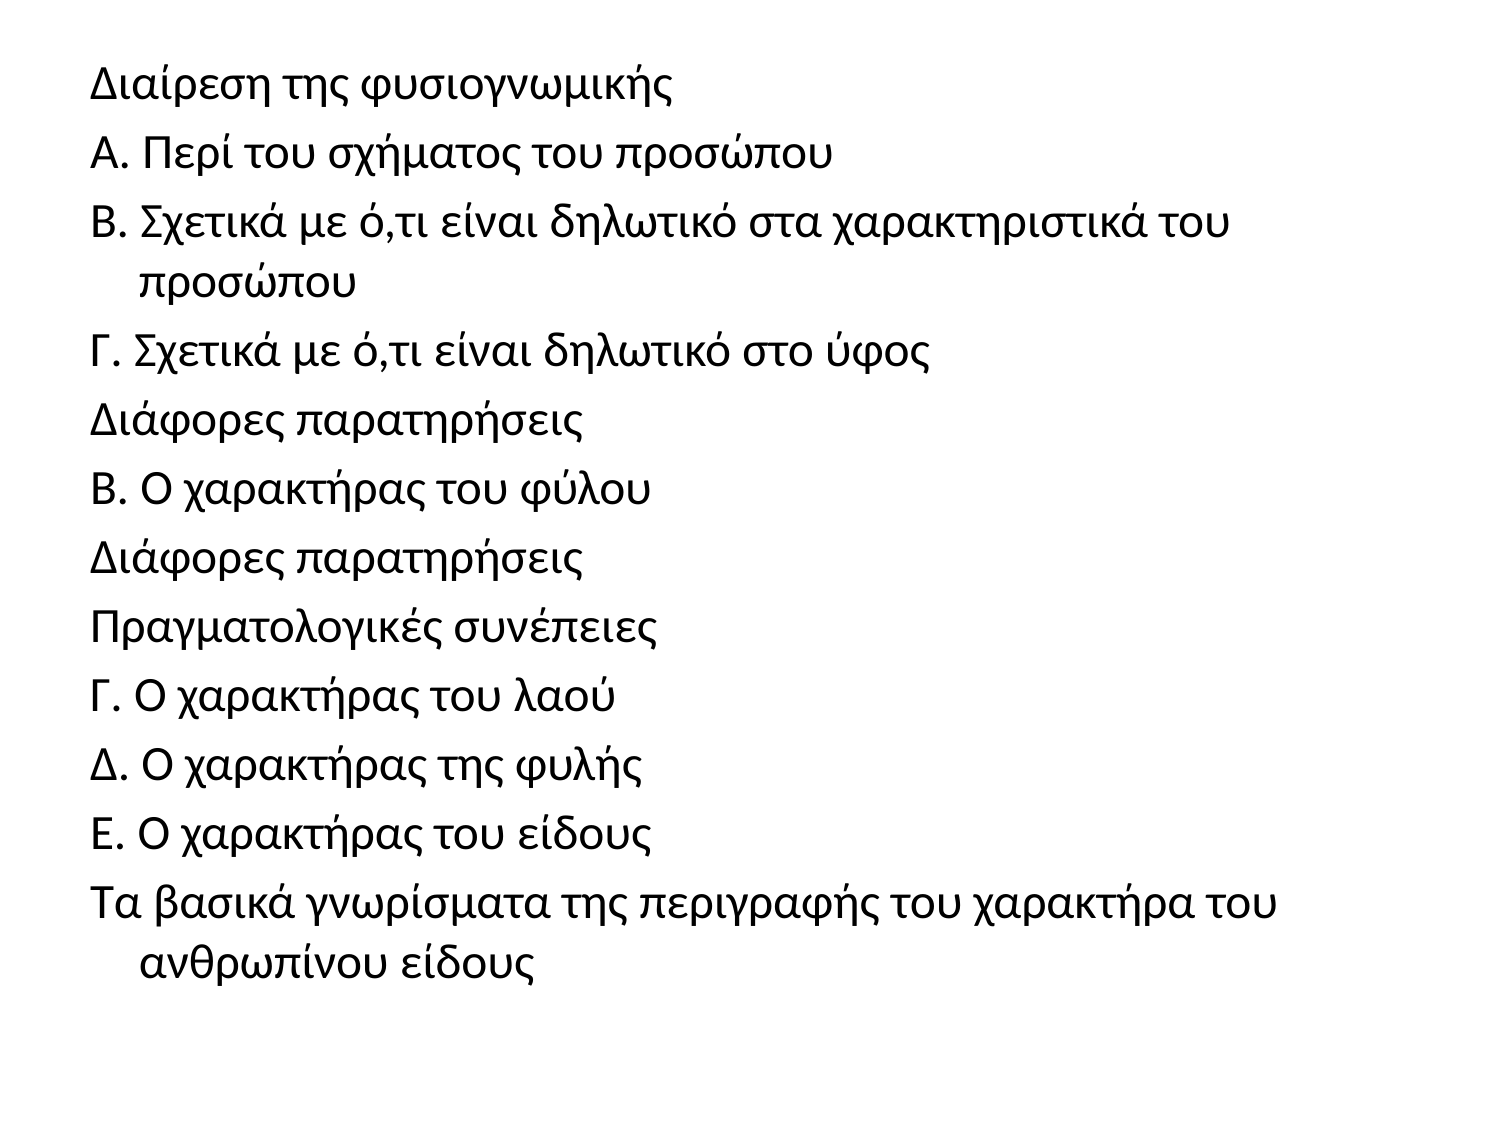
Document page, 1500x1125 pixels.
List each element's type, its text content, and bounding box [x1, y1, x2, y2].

list Διαίρεση της φυσιογνωμικής Α. Περί του σχήματος του προσώπου Β. Σχετικά με ό,τι είναι δηλωτικό στα χαρακτηριστικά του προσώπου Γ. Σχετικά με ό,τι είναι δηλωτικό στο ύφος Διάφορες παρατηρήσεις Β. Ο χαρακτήρας του φύλου Διάφορες παρατηρήσεις Πραγματολογικές συνέπειες Γ. Ο χαρακτήρας του λαού Δ. Ο χαρακτήρας της φυλής Ε. Ο χαρακτήρας του είδους Τα βασικά γνωρίσματα της περιγραφής του χαρακτήρα του ανθρωπίνου είδους [75, 42, 1425, 1005]
